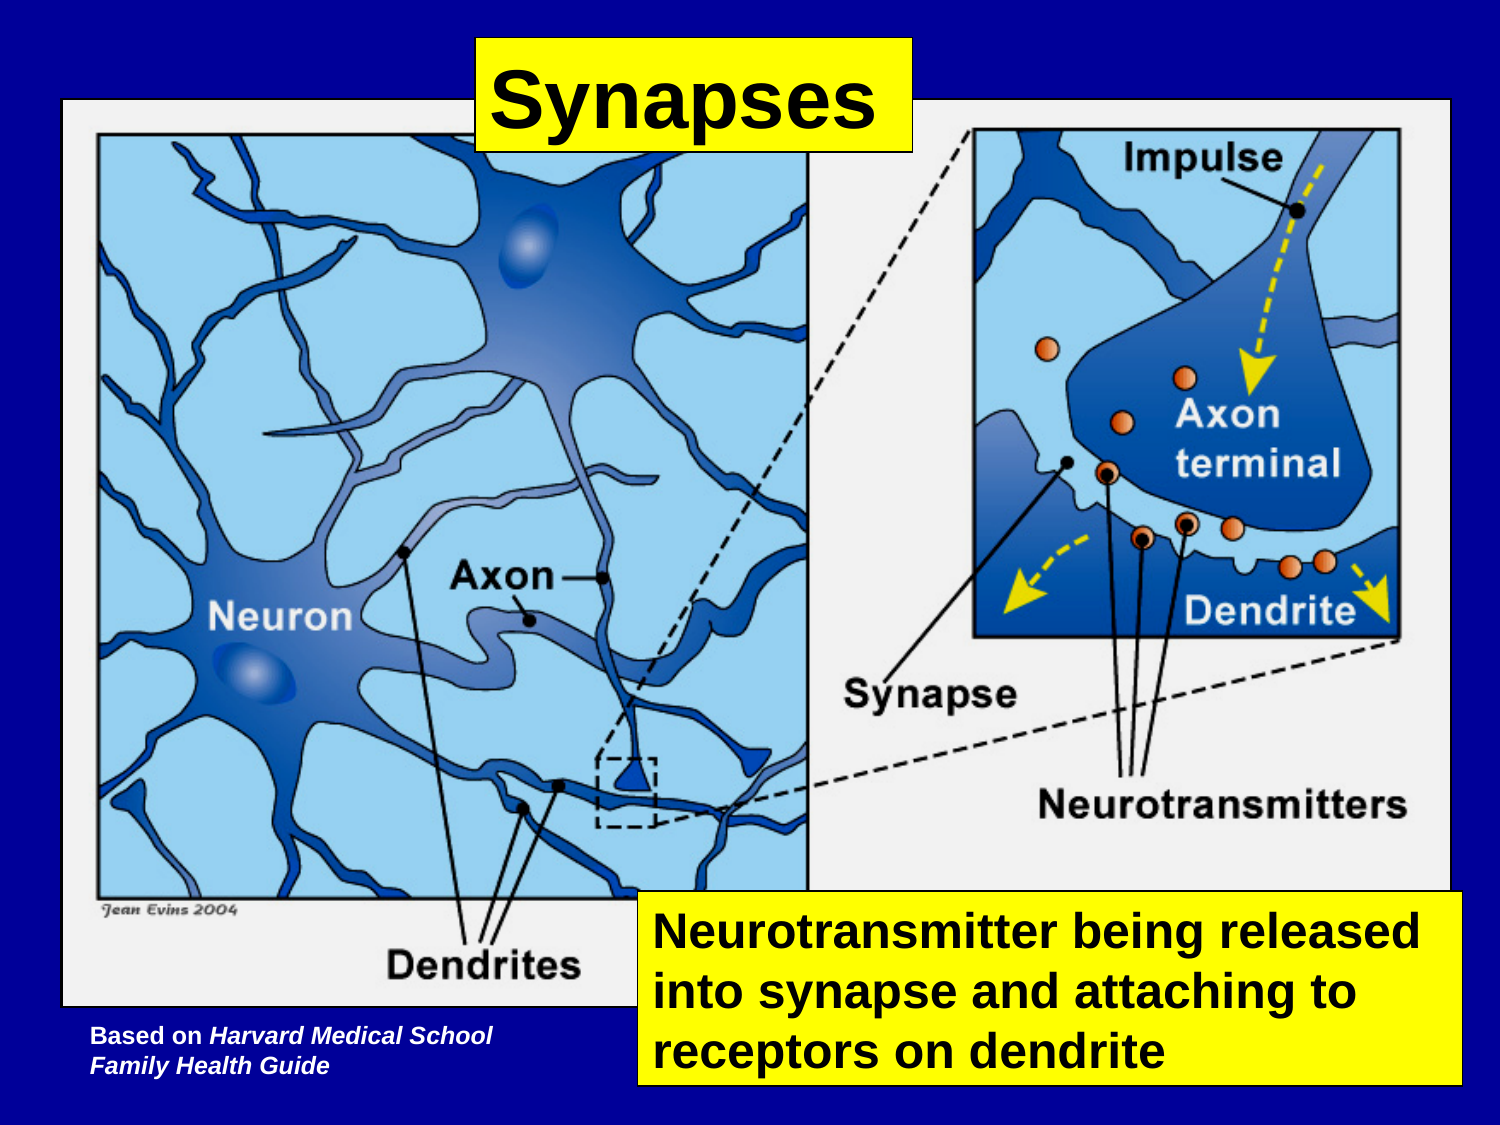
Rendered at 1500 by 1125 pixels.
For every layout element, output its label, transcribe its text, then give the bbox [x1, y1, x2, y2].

picture [62, 99, 1450, 1007]
text_box Synapses [474, 37, 913, 99]
text_box Based on Harvard Medical School Family Health Guide [74, 1012, 525, 1088]
text_box Neurotransmitter being released into synapse and attaching to receptors on dendrite [637, 891, 1463, 1086]
